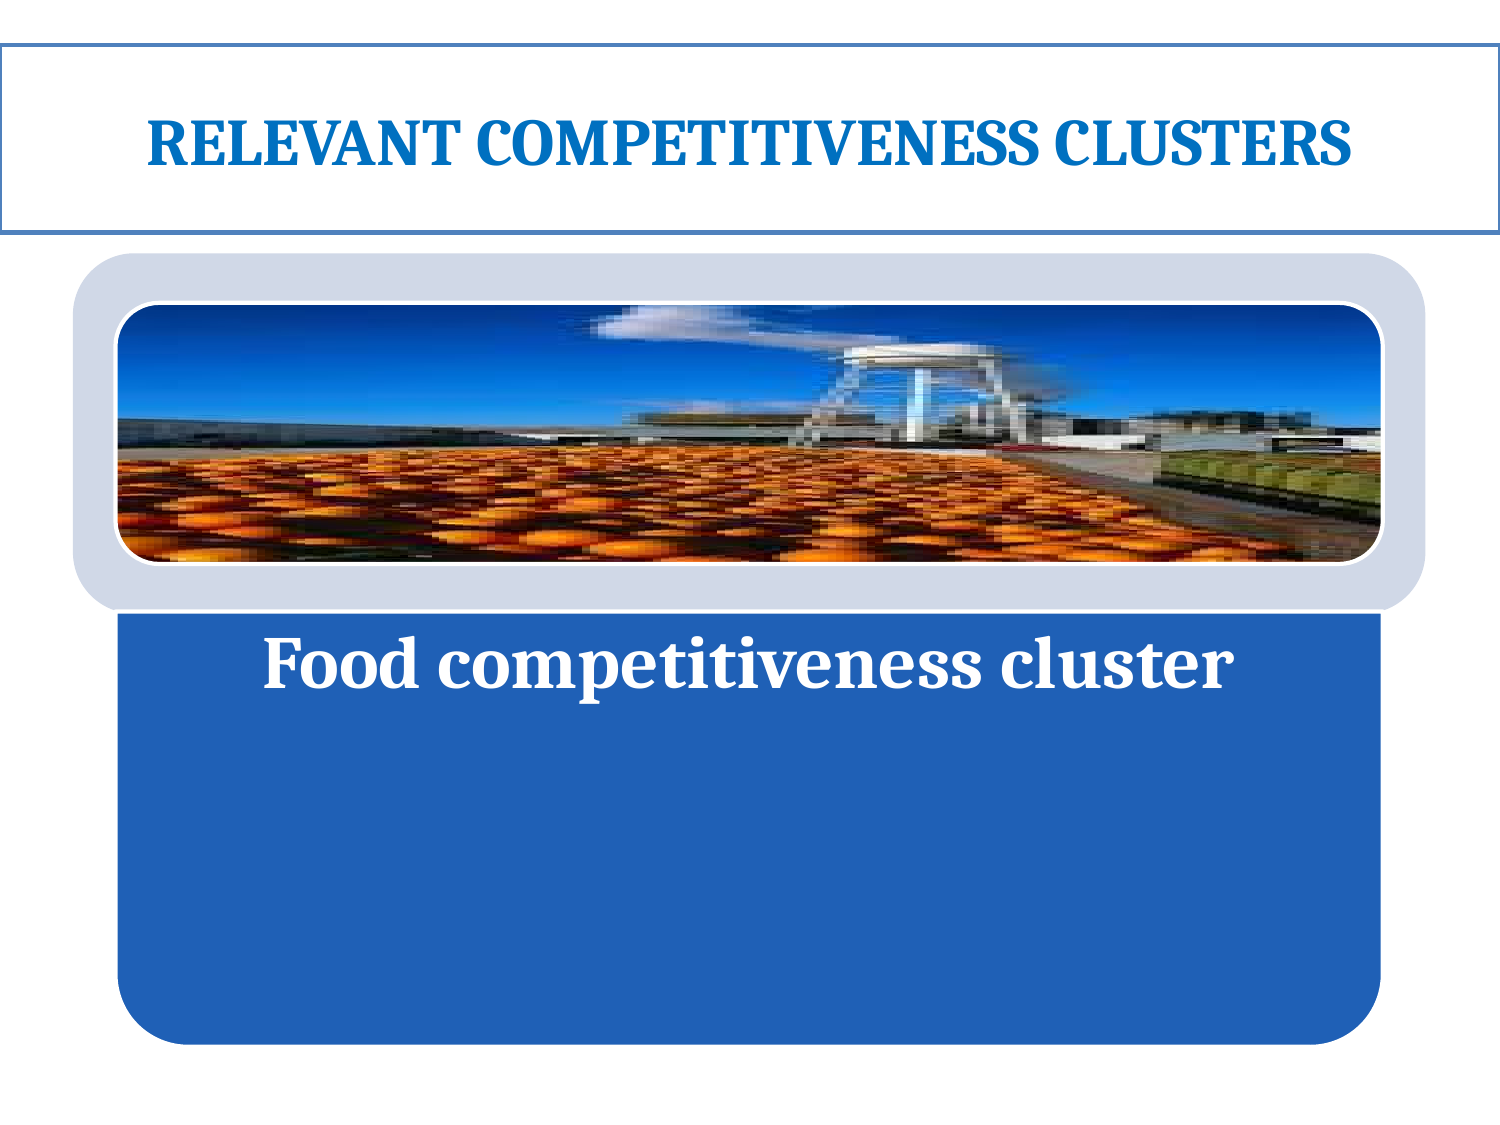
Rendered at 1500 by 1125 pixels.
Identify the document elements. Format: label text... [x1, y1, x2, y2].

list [74, 255, 1424, 1047]
title RELEVANT COMPETITIVENESS CLUSTERS [0, 43, 1500, 235]
